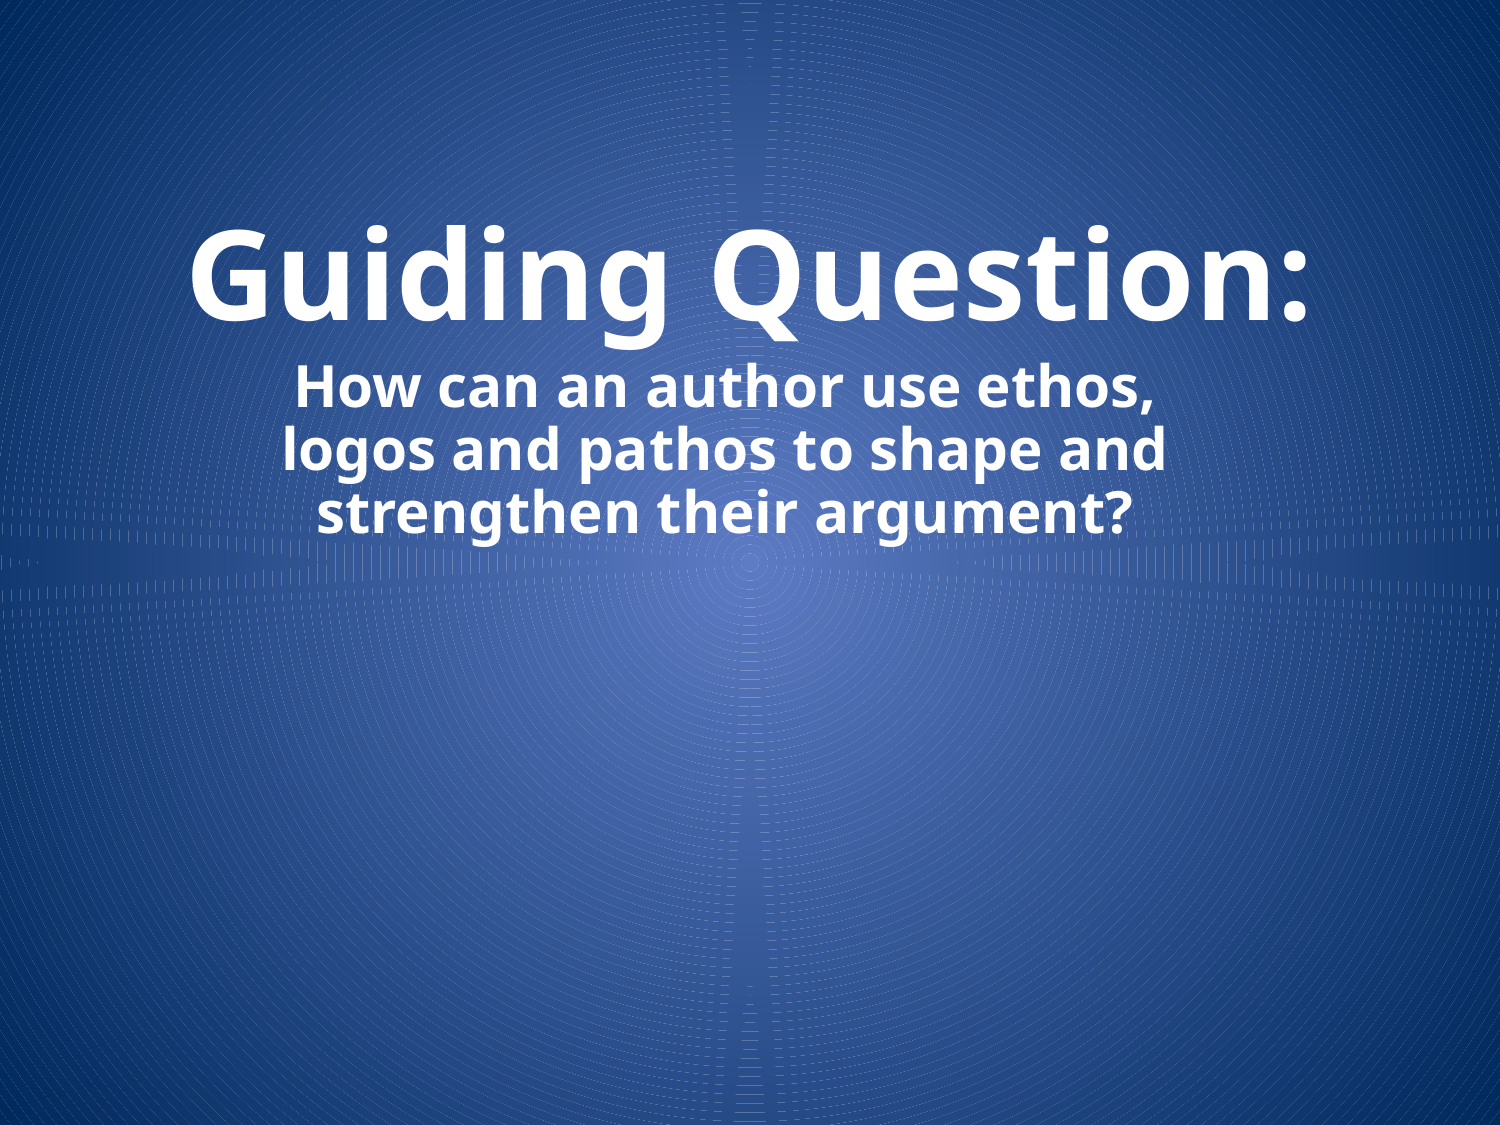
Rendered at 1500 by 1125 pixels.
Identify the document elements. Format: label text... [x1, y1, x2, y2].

text_box Guiding Question: [112, 149, 1388, 392]
subtitle How can an author use ethos, logos and pathos to shape and strengthen their argument? [199, 392, 1251, 951]
